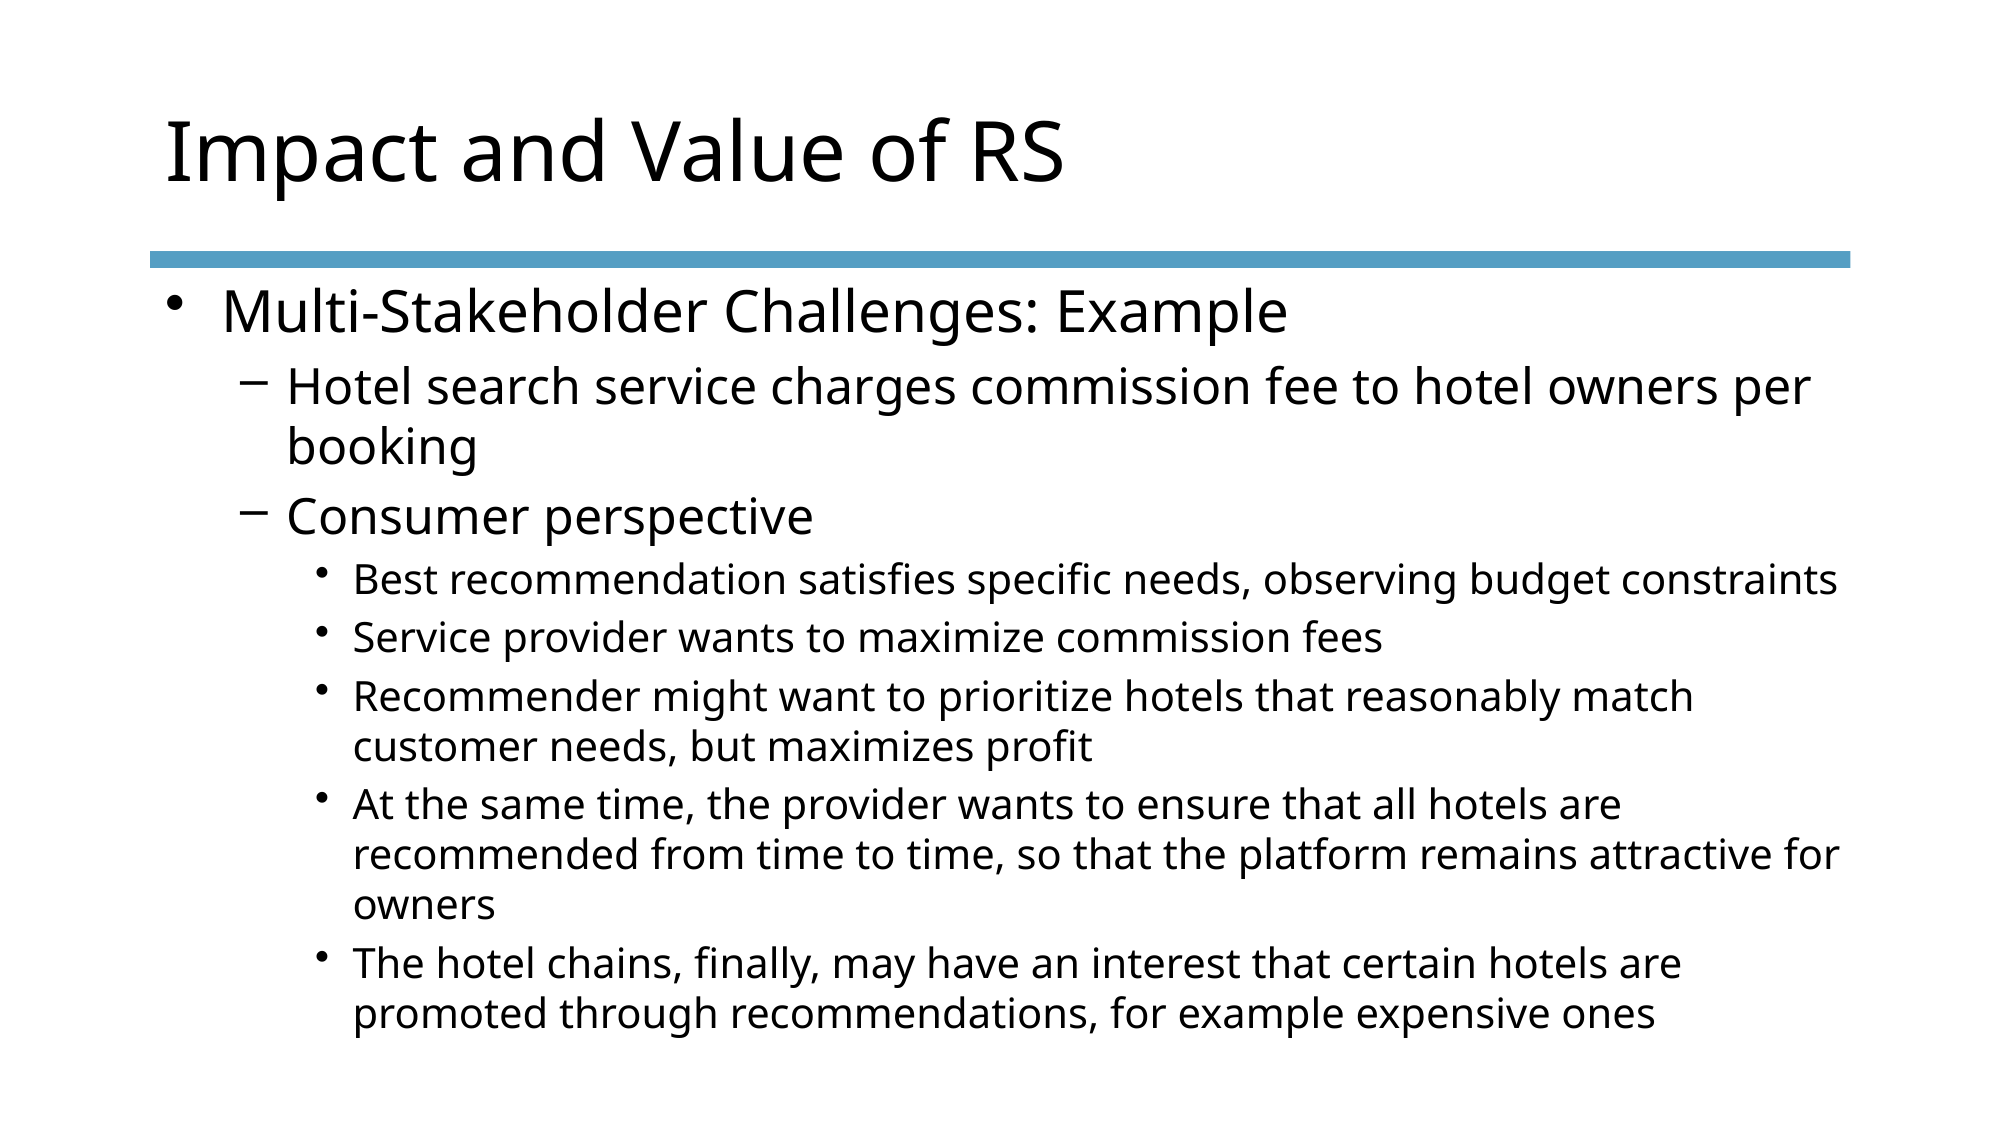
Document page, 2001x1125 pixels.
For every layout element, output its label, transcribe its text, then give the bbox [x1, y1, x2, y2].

picture [150, 241, 1851, 267]
title Impact and Value of RS [150, 54, 1850, 242]
list Multi-Stakeholder Challenges: Example Hotel search service charges commission fee to hotel owners per booking Consumer perspective Best recommendation satisfies specific needs, observing budget constraints Service provider wants to maximize commission fees Recommender might want to prioritize hotels that reasonably match customer needs, but maximizes profit At the same time, the provider wants to ensure that all hotels are recommended from time to time, so that the platform remains attractive for owners The hotel chains, finally, may have an interest that certain hotels are promoted through recommendations, for example expensive ones [150, 267, 1875, 1000]
